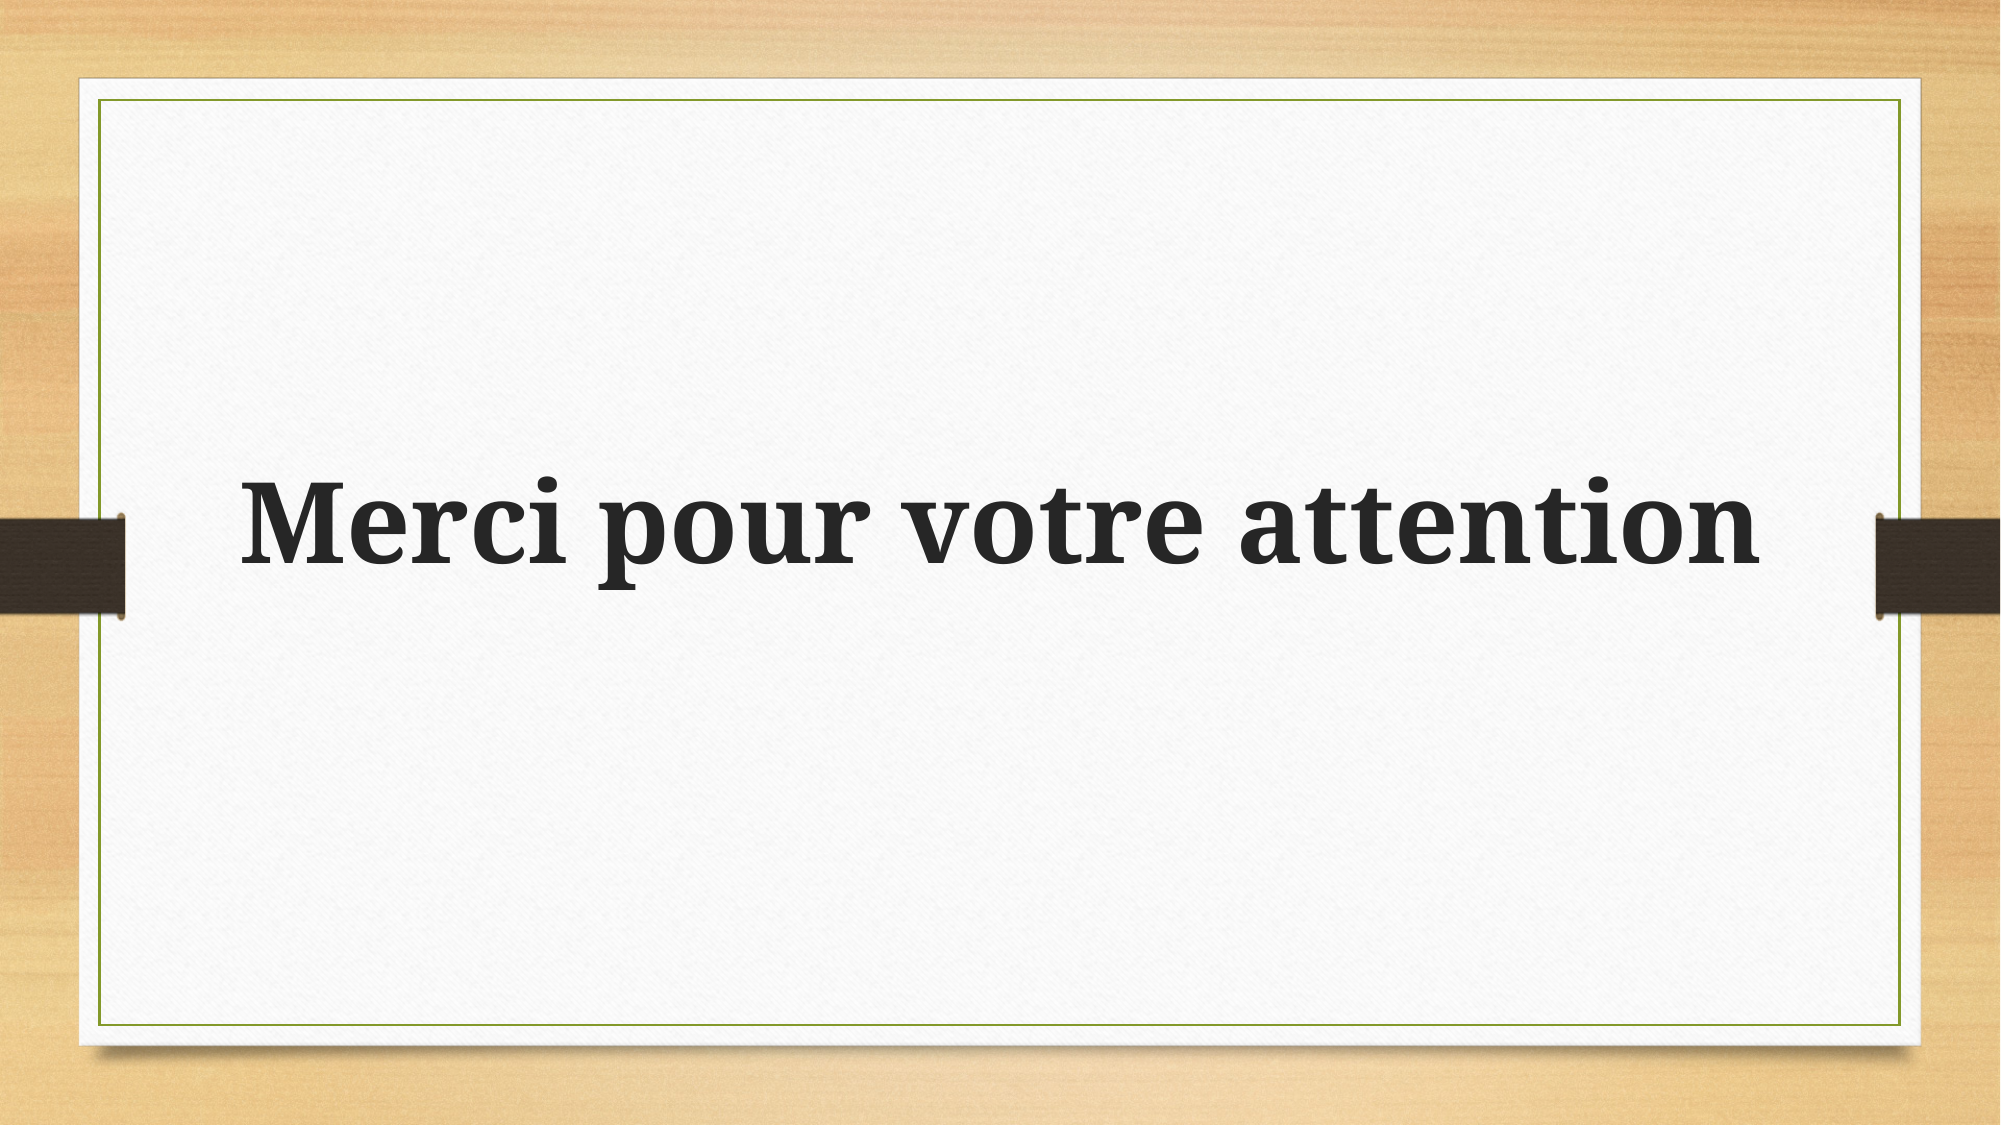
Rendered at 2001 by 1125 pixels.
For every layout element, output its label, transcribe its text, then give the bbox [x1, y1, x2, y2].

picture [0, 0, 2001, 1125]
text_box Merci pour votre attention [224, 443, 1779, 594]
